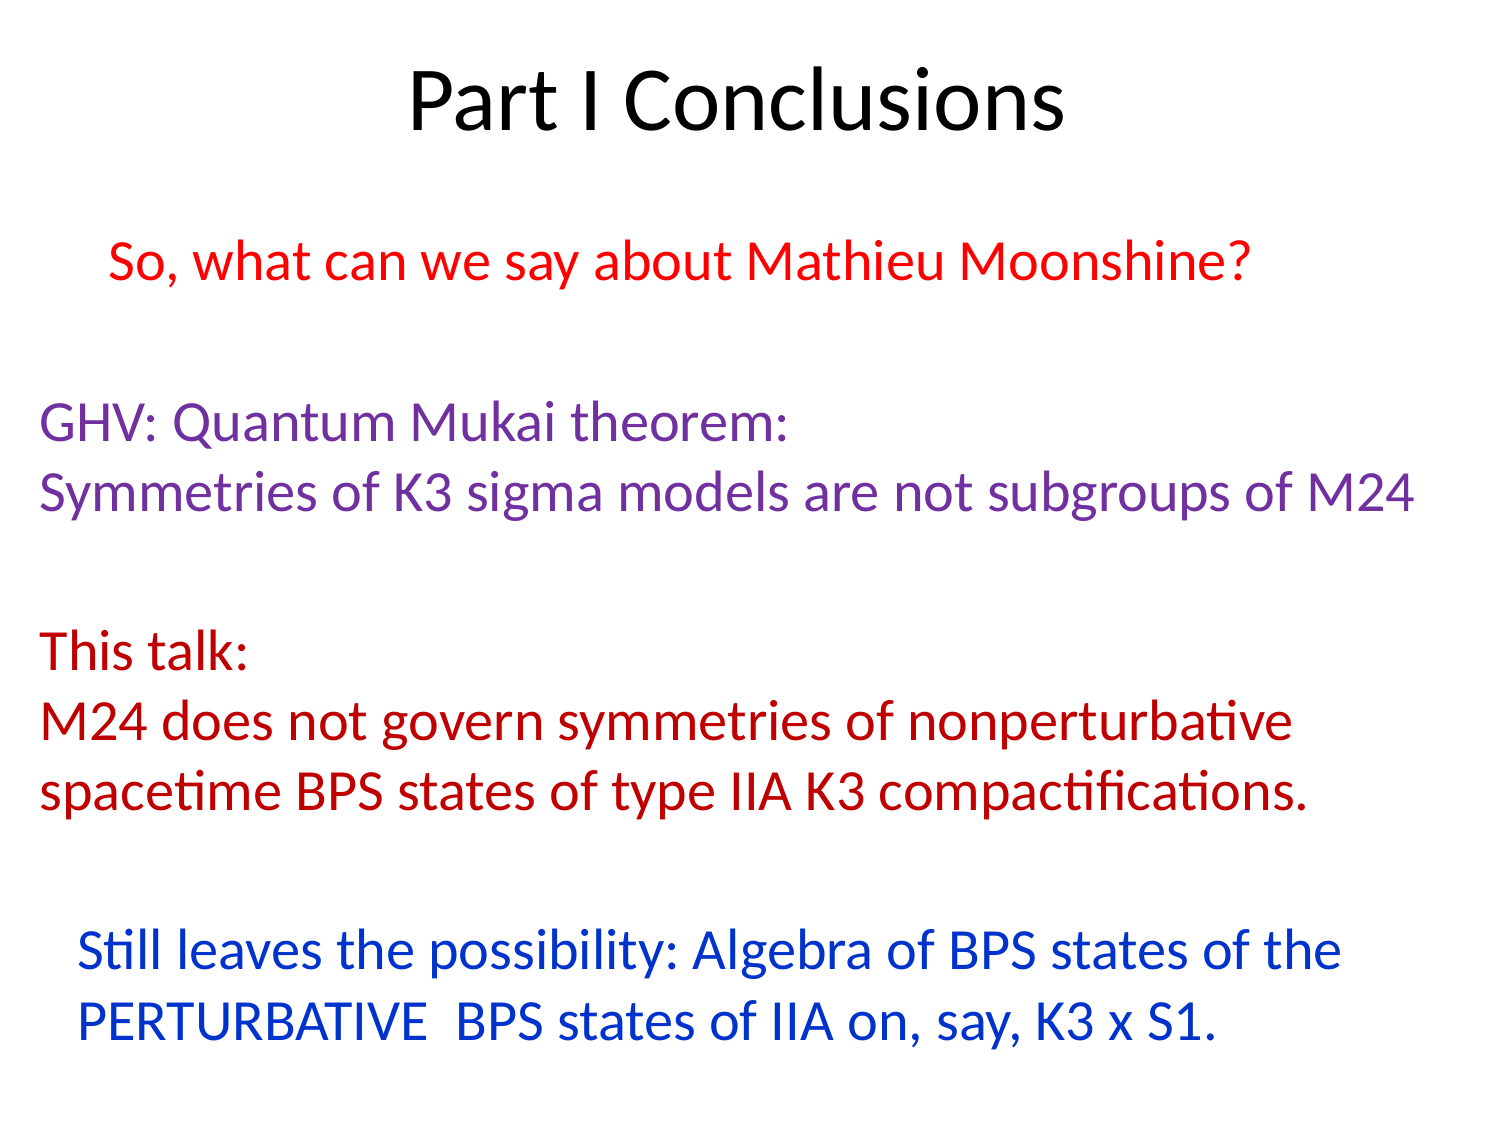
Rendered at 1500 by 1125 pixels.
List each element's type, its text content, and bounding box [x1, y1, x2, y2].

text_box This talk: M24 does not govern symmetries of nonperturbative spacetime BPS states of type IIA K3 compactifications. [24, 604, 1500, 830]
title Part I Conclusions [62, 0, 1413, 188]
text_box GHV: Quantum Mukai theorem: Symmetries of K3 sigma models are not subgroups of M24 [24, 375, 1500, 531]
text_box Still leaves the possibility: Algebra of BPS states of the PERTURBATIVE BPS states of IIA on, say, K3 x S1. [62, 904, 1500, 1059]
text_box So, what can we say about Mathieu Moonshine? [93, 215, 1382, 300]
